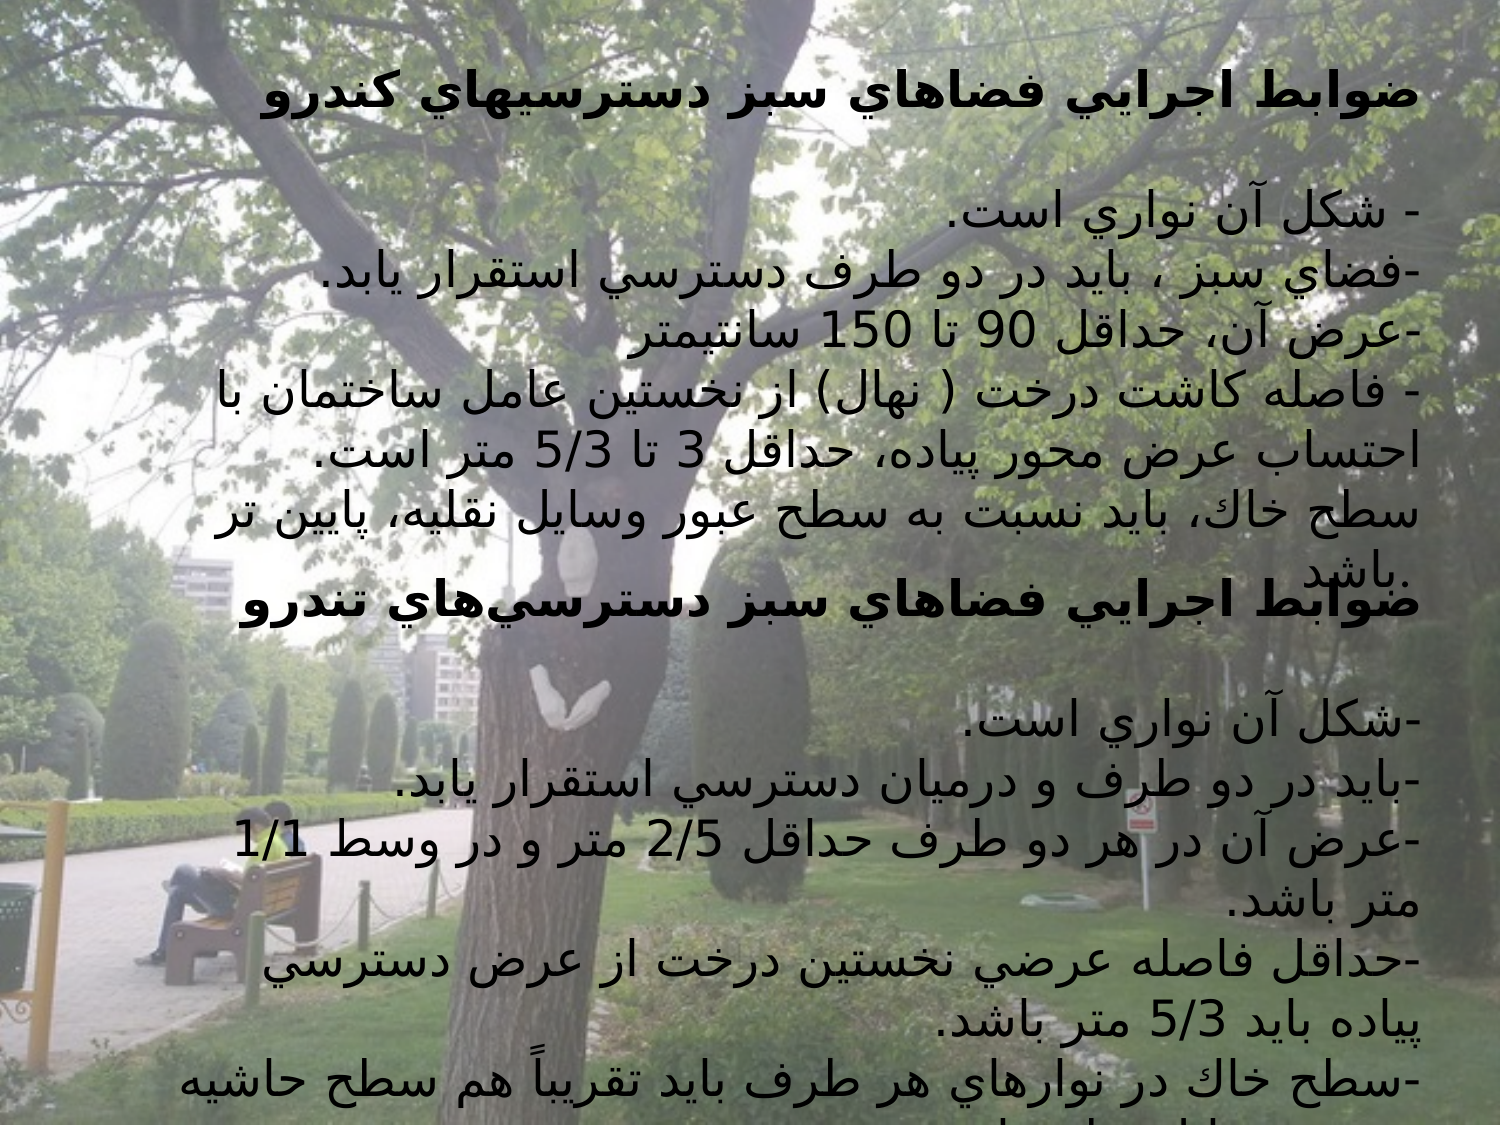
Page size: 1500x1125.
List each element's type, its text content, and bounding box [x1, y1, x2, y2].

text_box ضوابط اجرايي فضاهاي سبز دسترسي‌هاي تندرو -شكل آن نواري است. -بايد در دو طرف و درميان دسترسي استقرار يابد. -عرض آن در هر دو طرف حداقل 2/5 متر و در وسط 1/1 متر باشد. -حداقل فاصله عرضي نخستين درخت از عرض دسترسي پياده بايد 5/3 متر باشد. -سطح خاك در نوارهاي هر طرف بايد تقريباً هم سطح حاشيه عبور وسايل نقليه باشد. [149, 558, 1438, 1125]
list ضوابط اجرايي فضاهاي سبز دسترسيهاي كندرو - شكل آن نواري است. -فضاي سبز ، بايد در دو طرف دسترسي استقرار يابد. -عرض آن، حداقل 90 تا 150 سانتيمتر - فاصله كاشت درخت ( نهال) از نخستين عامل ساختمان با احتساب عرض محور پياده، حداقل 3 تا 5/3 متر است. سطح خاك، بايد نسبت به سطح عبور وسايل نقليه، پايين تر باشد. [87, 50, 1438, 793]
